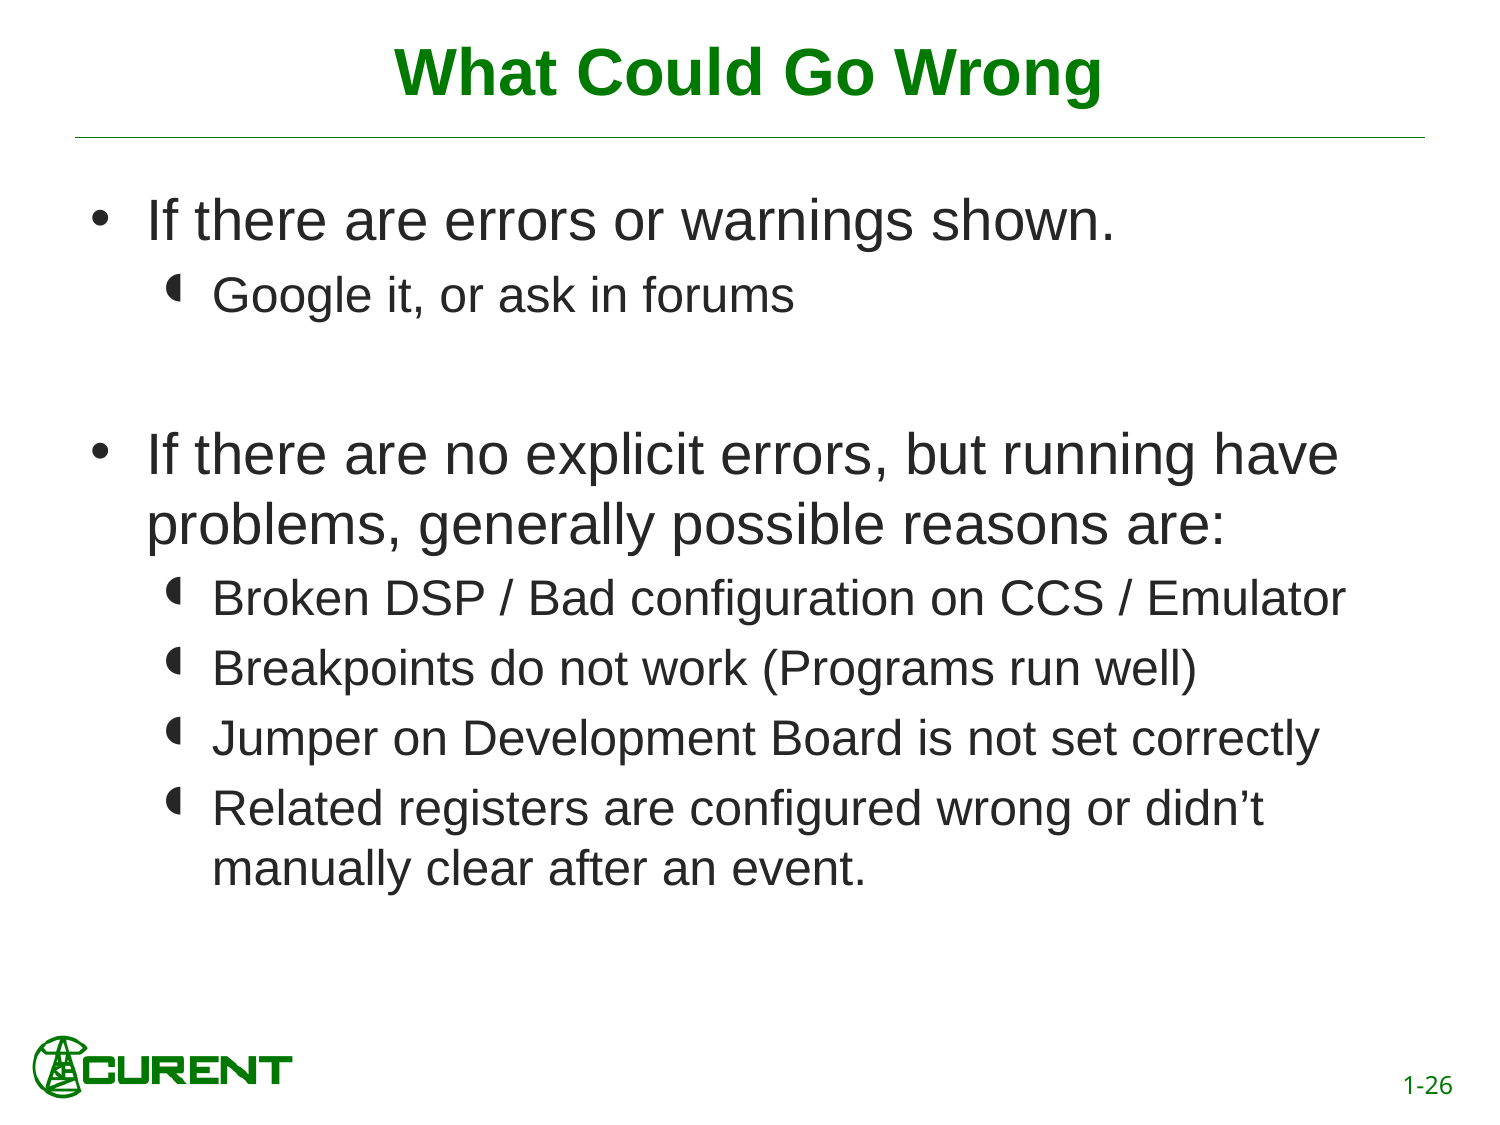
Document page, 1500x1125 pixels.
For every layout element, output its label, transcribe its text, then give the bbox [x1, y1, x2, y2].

title What Could Go Wrong [75, 0, 1425, 138]
list If there are errors or warnings shown. Google it, or ask in forums If there are no explicit errors, but running have problems, generally possible reasons are: Broken DSP / Bad configuration on CCS / Emulator Breakpoints do not work (Programs run well) Jumper on Development Board is not set correctly Related registers are configured wrong or didn’t manually clear after an event. [75, 174, 1425, 1013]
slide_number 1-26 [1387, 1062, 1488, 1113]
picture [24, 1032, 300, 1101]
